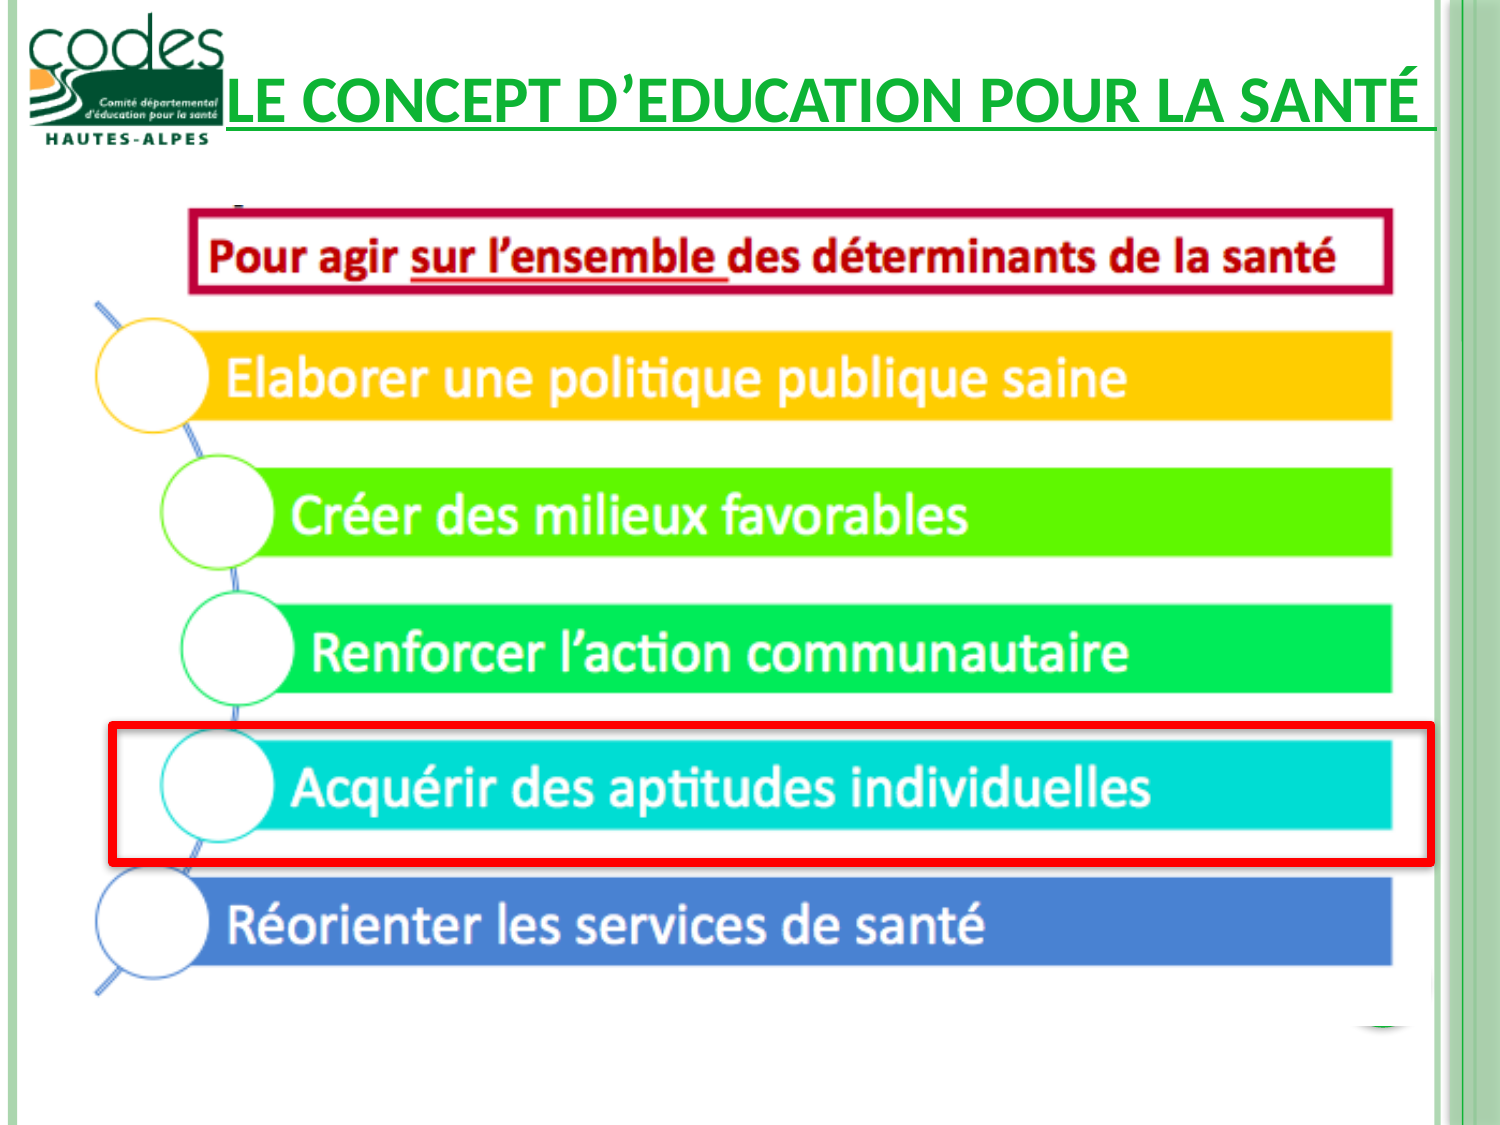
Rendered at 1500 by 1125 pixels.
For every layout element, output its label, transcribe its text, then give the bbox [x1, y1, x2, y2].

picture [28, 0, 246, 156]
picture [24, 204, 1432, 1027]
text_box Le concept d’Education pour la Santé [252, 31, 1457, 144]
